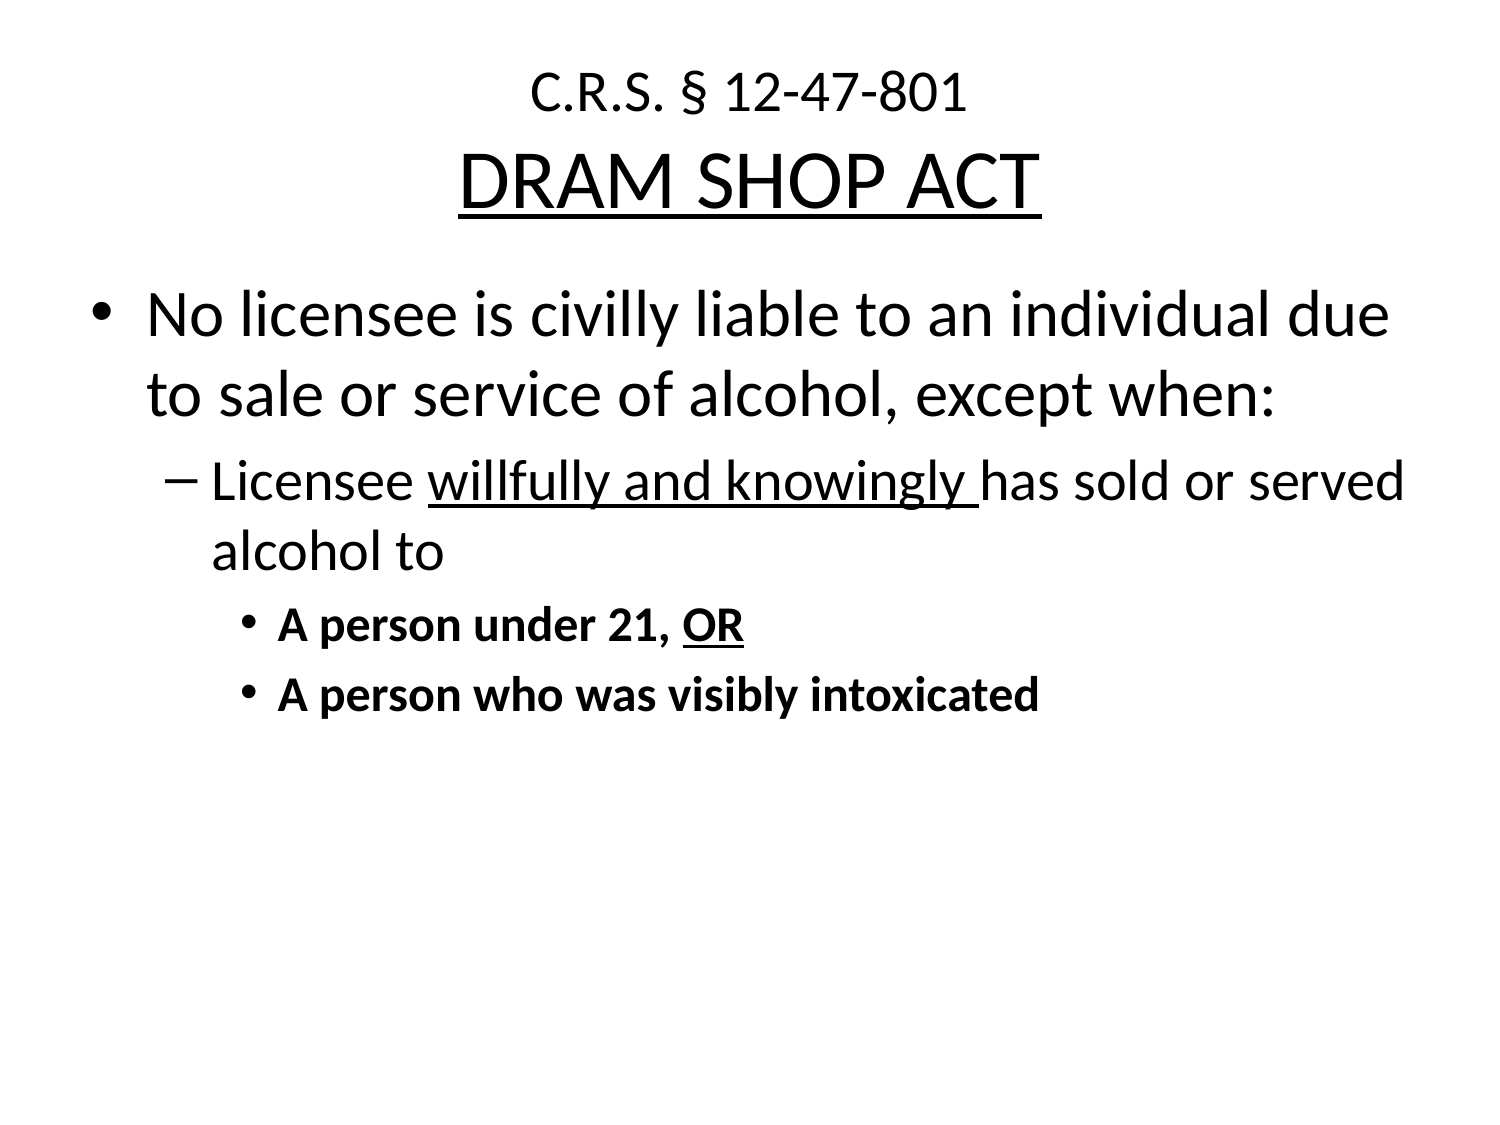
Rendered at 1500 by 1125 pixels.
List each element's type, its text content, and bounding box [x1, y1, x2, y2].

title C.R.S. § 12-47-801 Dram Shop Act [75, 45, 1425, 233]
list No licensee is civilly liable to an individual due to sale or service of alcohol, except when: Licensee willfully and knowingly has sold or served alcohol to A person under 21, OR A person who was visibly intoxicated [75, 262, 1425, 1005]
